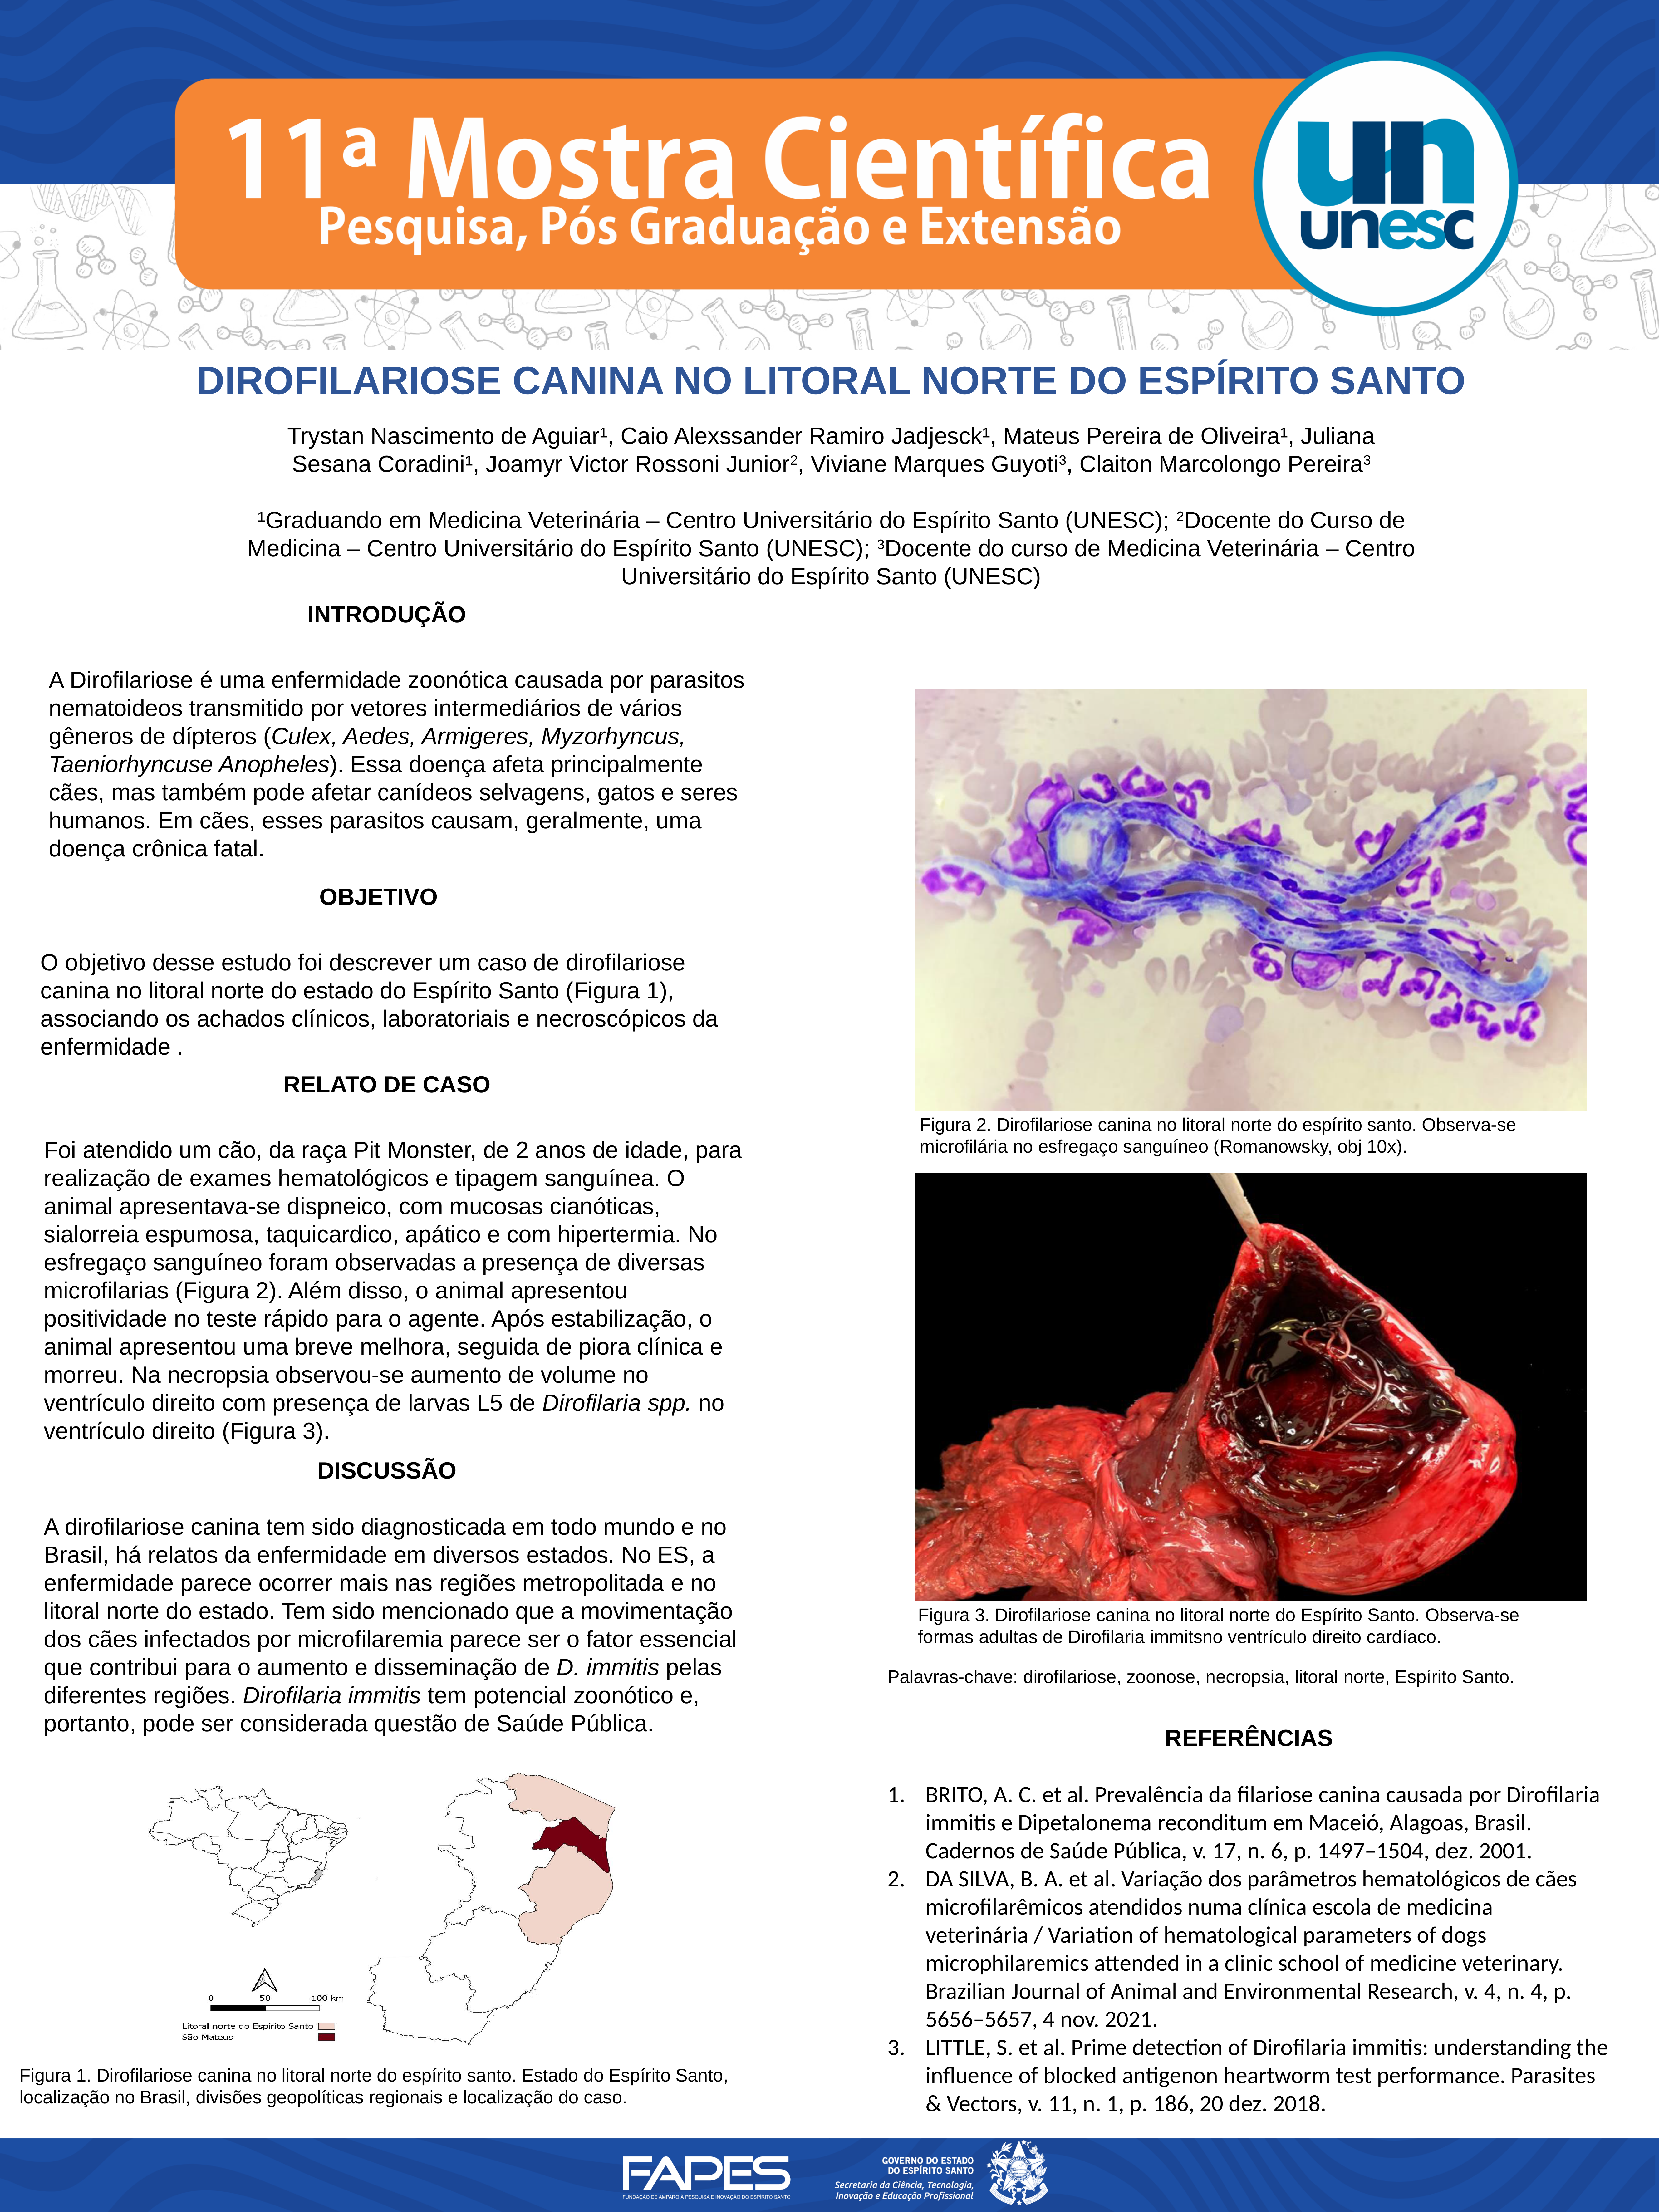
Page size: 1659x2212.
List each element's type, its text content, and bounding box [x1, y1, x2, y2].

text_box Trystan Nascimento de Aguiar¹, Caio Alexssander Ramiro Jadjesck¹, Mateus Pereira de Oliveira¹, Juliana Sesana Coradini¹, Joamyr Victor Rossoni Junior2, Viviane Marques Guyoti3, Claiton Marcolongo Pereira3 ¹Graduando em Medicina Veterinária – Centro Universitário do Espírito Santo (UNESC); 2Docente do Curso de Medicina – Centro Universitário do Espírito Santo (UNESC); 3Docente do curso de Medicina Veterinária – Centro Universitário do Espírito Santo (UNESC) [240, 418, 1423, 591]
text_box Figura 2. Dirofilariose canina no litoral norte do espírito santo. Observa-se microfilária no esfregaço sanguíneo (Romanowsky, obj 10x). [915, 1111, 1567, 1159]
text_box REFERÊNCIAS BRITO, A. C. et al. Prevalência da filariose canina causada por Dirofilaria immitis e Dipetalonema reconditum em Maceió, Alagoas, Brasil. Cadernos de Saúde Pública, v. 17, n. 6, p. 1497–1504, dez. 2001. DA SILVA, B. A. et al. Variação dos parâmetros hematológicos de cães microfilarêmicos atendidos numa clínica escola de medicina veterinária / Variation of hematological parameters of dogs microphilaremics attended in a clinic school of medicine veterinary. Brazilian Journal of Animal and Environmental Research, v. 4, n. 4, p. 5656–5657, 4 nov. 2021. LITTLE, S. et al. Prime detection of Dirofilaria immitis: understanding the influence of blocked antigenon heartworm test performance. Parasites & Vectors, v. 11, n. 1, p. 186, 20 dez. 2018. [883, 1720, 1615, 2147]
text_box INTRODUÇÃO A Dirofilariose é uma enfermidade zoonótica causada por parasitos nematoideos transmitido por vetores intermediários de vários gêneros de dípteros (Culex, Aedes, Armigeres, Myzorhyncus, Taeniorhyncuse Anopheles). Essa doença afeta principalmente cães, mas também pode afetar canídeos selvagens, gatos e seres humanos. Em cães, esses parasitos causam, geralmente, uma doença crônica fatal. [21, 597, 753, 864]
text_box DISCUSSÃO A dirofilariose canina tem sido diagnosticada em todo mundo e no Brasil, há relatos da enfermidade em diversos estados. No ES, a enfermidade parece ocorrer mais nas regiões metropolitada e no litoral norte do estado. Tem sido mencionado que a movimentação dos cães infectados por microfilaremia parece ser o fator essencial que contribui para o aumento e disseminação de D. immitis pelas diferentes regiões. Dirofilaria immitis tem potencial zoonótico e, portanto, pode ser considerada questão de Saúde Pública. [21, 1453, 753, 1739]
text_box Palavras-chave: dirofilariose, zoonose, necropsia, litoral norte, Espírito Santo. [883, 1662, 1603, 1689]
text_box OBJETIVO O objetivo desse estudo foi descrever um caso de dirofilariose canina no litoral norte do estado do Espírito Santo (Figura 1), associando os achados clínicos, laboratoriais e necroscópicos da enfermidade . [12, 879, 745, 1062]
text_box DIROFILARIOSE CANINA NO LITORAL NORTE DO ESPÍRITO SANTO [178, 353, 1485, 405]
picture [0, 0, 1659, 2212]
text_box Figura 3. Dirofilariose canina no litoral norte do Espírito Santo. Observa-se formas adultas de Dirofilaria immitsno ventrículo direito cardíaco. [913, 1601, 1584, 1662]
text_box RELATO DE CASO Foi atendido um cão, da raça Pit Monster, de 2 anos de idade, para realização de exames hematológicos e tipagem sanguínea. O animal apresentava-se dispneico, com mucosas cianóticas, sialorreia espumosa, taquicardico, apático e com hipertermia. No esfregaço sanguíneo foram observadas a presença de diversas microfilarias (Figura 2). Além disso, o animal apresentou positividade no teste rápido para o agente. Após estabilização, o animal apresentou uma breve melhora, seguida de piora clínica e morreu. Na necropsia observou-se aumento de volume no ventrículo direito com presença de larvas L5 de Dirofilaria spp. no ventrículo direito (Figura 3). [21, 1067, 753, 1446]
text_box Figura 1. Dirofilariose canina no litoral norte do espírito santo. Estado do Espírito Santo, localização no Brasil, divisões geopolíticas regionais e localização do caso. [15, 2061, 748, 2131]
